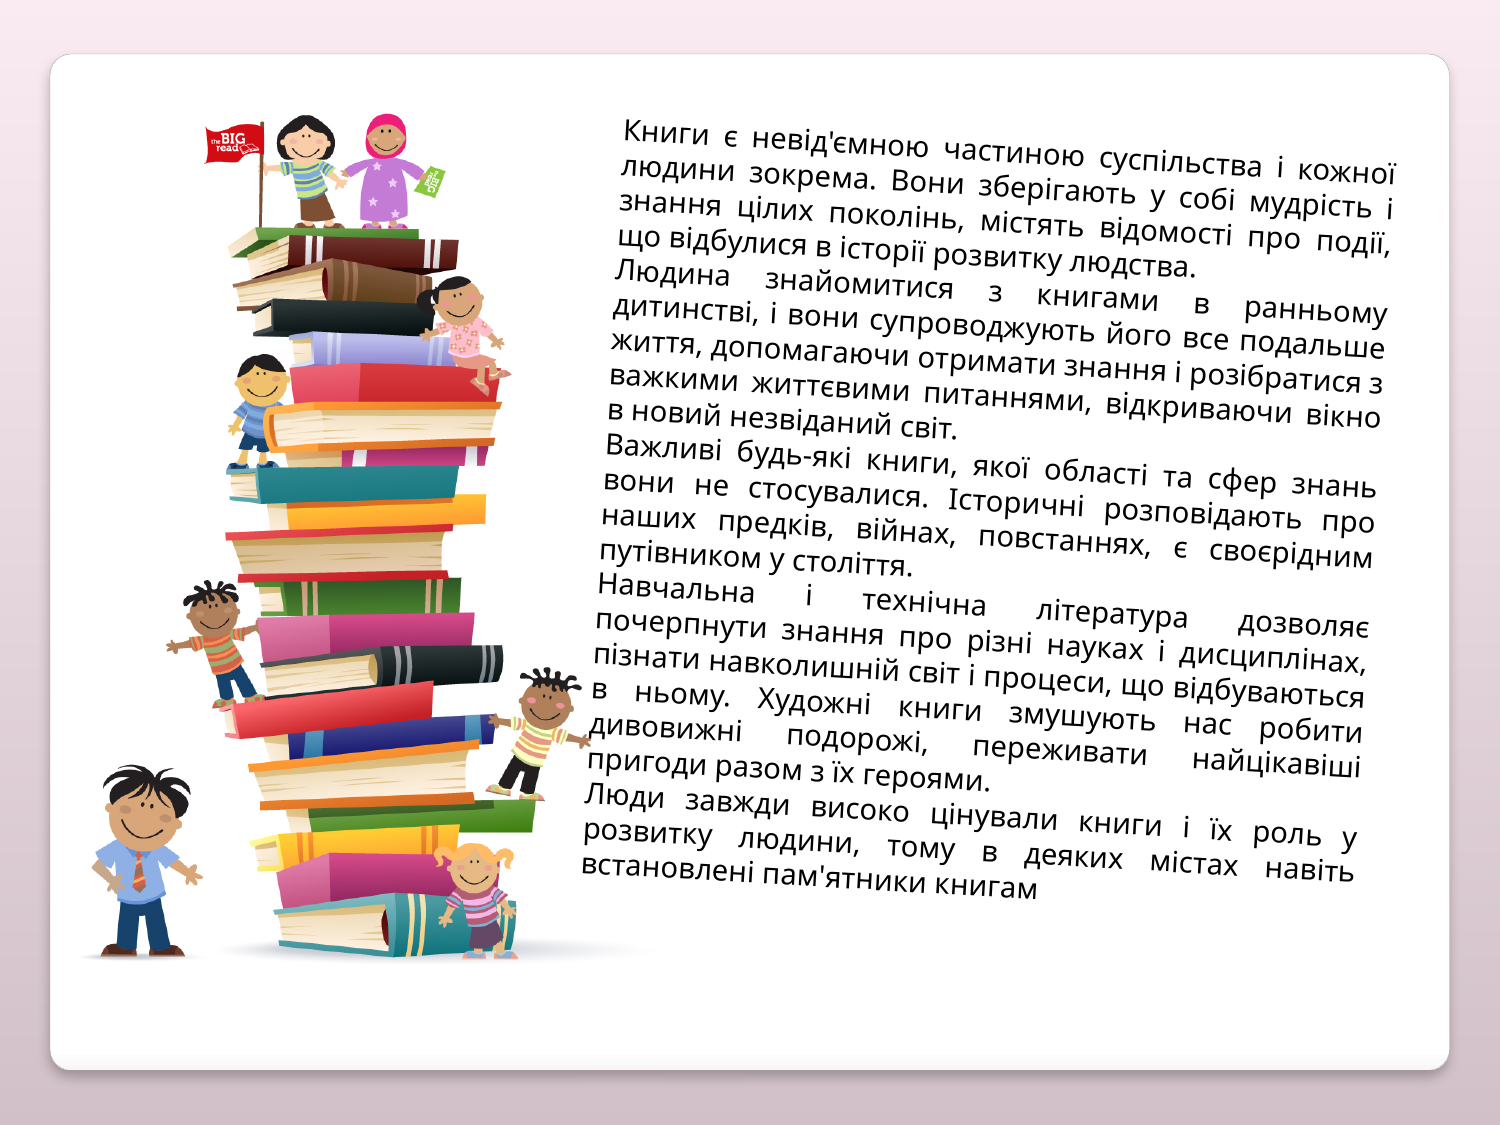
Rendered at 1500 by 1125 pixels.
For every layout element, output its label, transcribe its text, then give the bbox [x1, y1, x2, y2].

text_box Книги є невід'ємною частиною суспільства і кожної людини зокрема. Вони зберігають у собі мудрість і знання цілих поколінь, містять відомості про події, що відбулися в історії розвитку людства. Людина знайомитися з книгами в ранньому дитинстві, і вони супроводжують його все подальше життя, допомагаючи отримати знання і розібратися з важкими життєвими питаннями, відкриваючи вікно в новий незвіданий світ. Важливі будь-які книги, якої області та сфер знань вони не стосувалися. Історичні розповідають про наших предків, війнах, повстаннях, є своєрідним путівником у століття. Навчальна і технічна література дозволяє почерпнути знання про різні науках і дисциплінах, пізнати навколишній світ і процеси, що відбуваються в ньому. Художні книги змушують нас робити дивовижні подорожі, переживати найцікавіші пригоди разом з їх героями. Люди завжди високо цінували книги і їх роль у розвитку людини, тому в деяких містах навіть встановлені пам'ятники книгам [609, 102, 1413, 932]
picture [76, 113, 657, 965]
